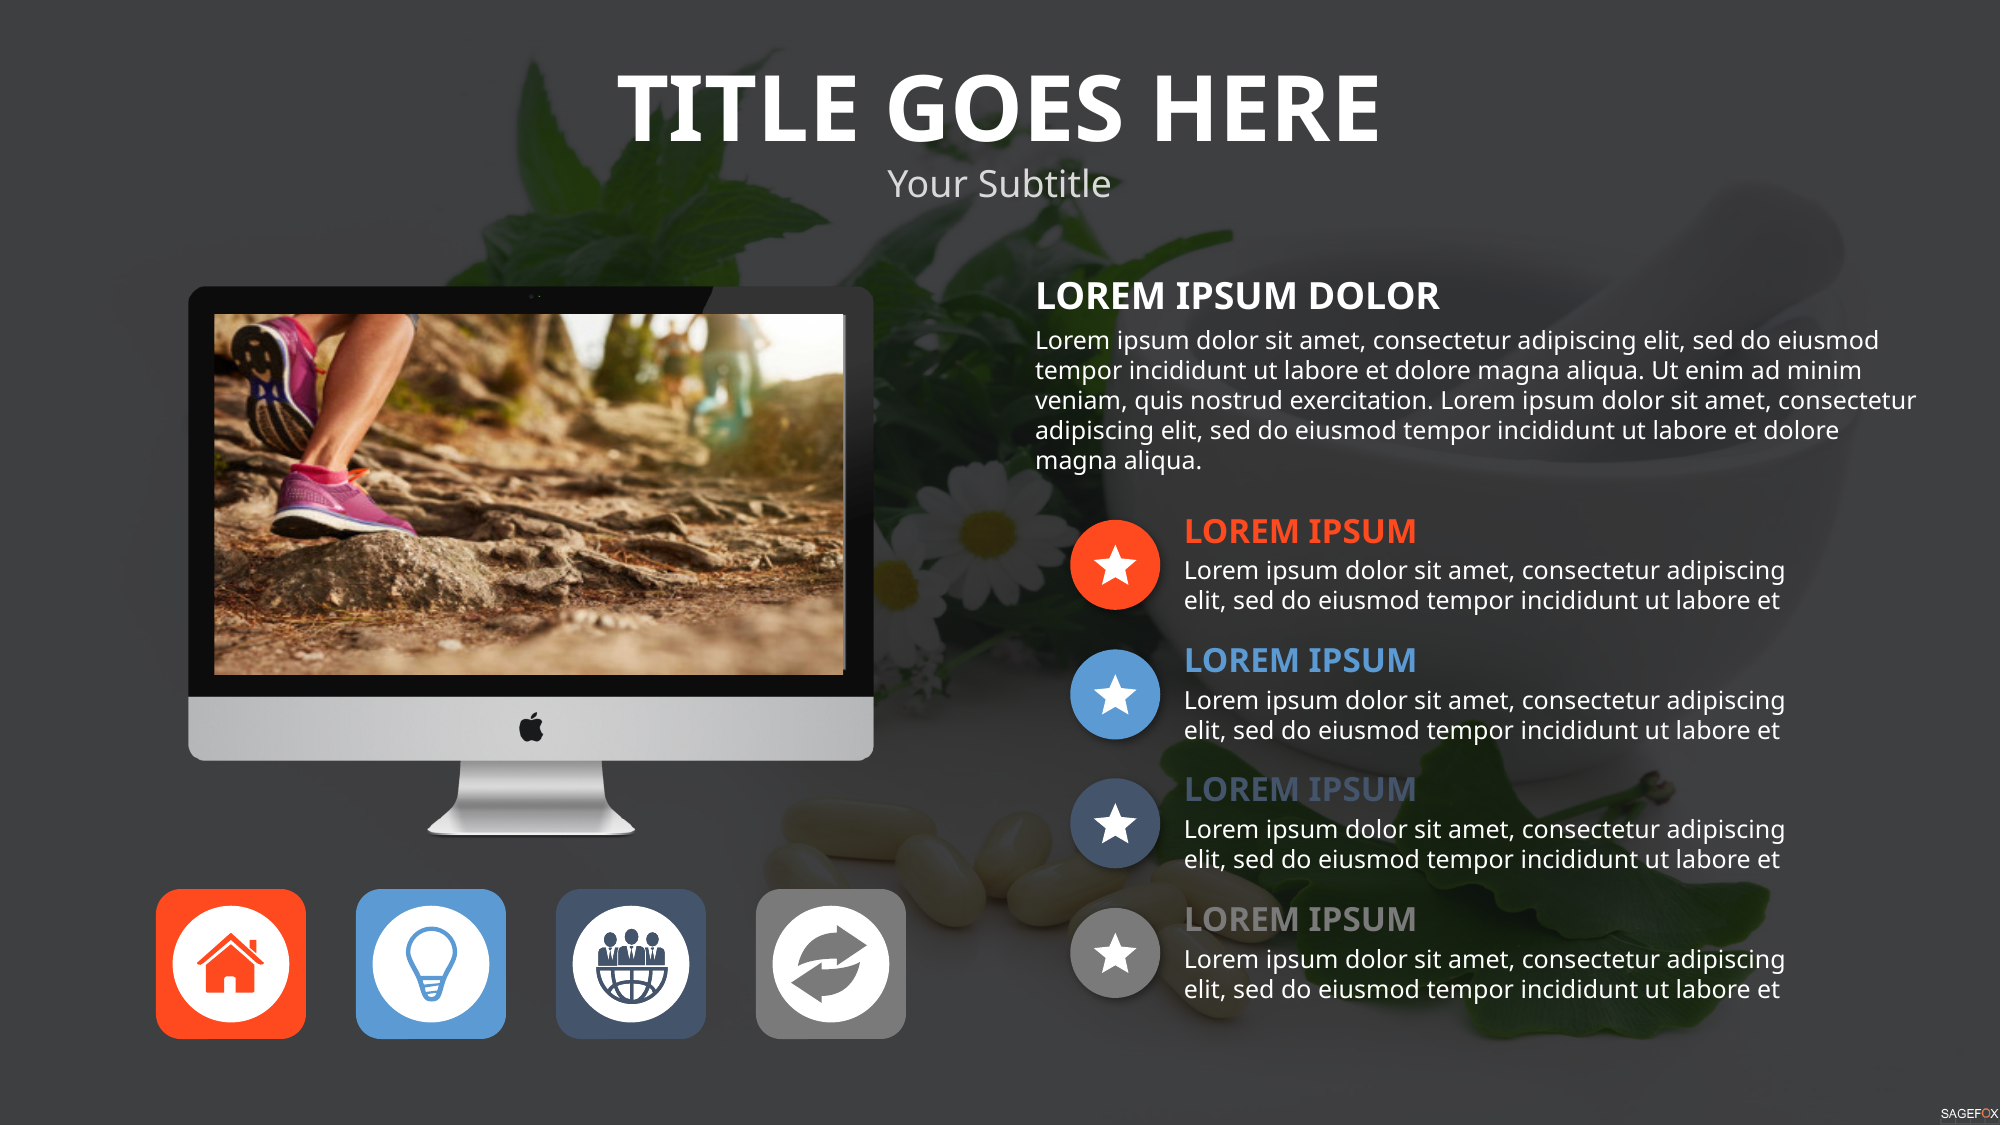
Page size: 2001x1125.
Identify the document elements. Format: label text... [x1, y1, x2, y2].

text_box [596, 928, 668, 1004]
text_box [755, 888, 906, 1039]
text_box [1070, 649, 1161, 740]
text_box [355, 888, 506, 1039]
text_box LOREM IPSUM DOLOR Lorem ipsum dolor sit amet, consectetur adipiscing elit, sed do eiusmod tempor incididunt ut labore et dolore magna aliqua. Ut enim ad minim veniam, quis nostrud exercitation. Lorem ipsum dolor sit amet, consectetur adipiscing elit, sed do eiusmod tempor incididunt ut labore et dolore magna aliqua. [1020, 264, 1942, 482]
picture [188, 286, 874, 839]
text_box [555, 888, 706, 1039]
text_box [1070, 519, 1161, 610]
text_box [1070, 778, 1161, 869]
text_box LOREM IPSUM Lorem ipsum dolor sit amet, consectetur adipiscing elit, sed do eiusmod tempor incididunt ut labore et [1174, 505, 1809, 620]
text_box LOREM IPSUM Lorem ipsum dolor sit amet, consectetur adipiscing elit, sed do eiusmod tempor incididunt ut labore et [1174, 763, 1809, 879]
text_box LOREM IPSUM Lorem ipsum dolor sit amet, consectetur adipiscing elit, sed do eiusmod tempor incididunt ut labore et [1174, 893, 1809, 1008]
text_box TITLE GOES HERE Your Subtitle [548, 42, 1452, 212]
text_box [1070, 907, 1161, 998]
text_box LOREM IPSUM Lorem ipsum dolor sit amet, consectetur adipiscing elit, sed do eiusmod tempor incididunt ut labore et [1174, 634, 1809, 750]
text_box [155, 888, 306, 1039]
picture [1940, 0, 2001, 1125]
